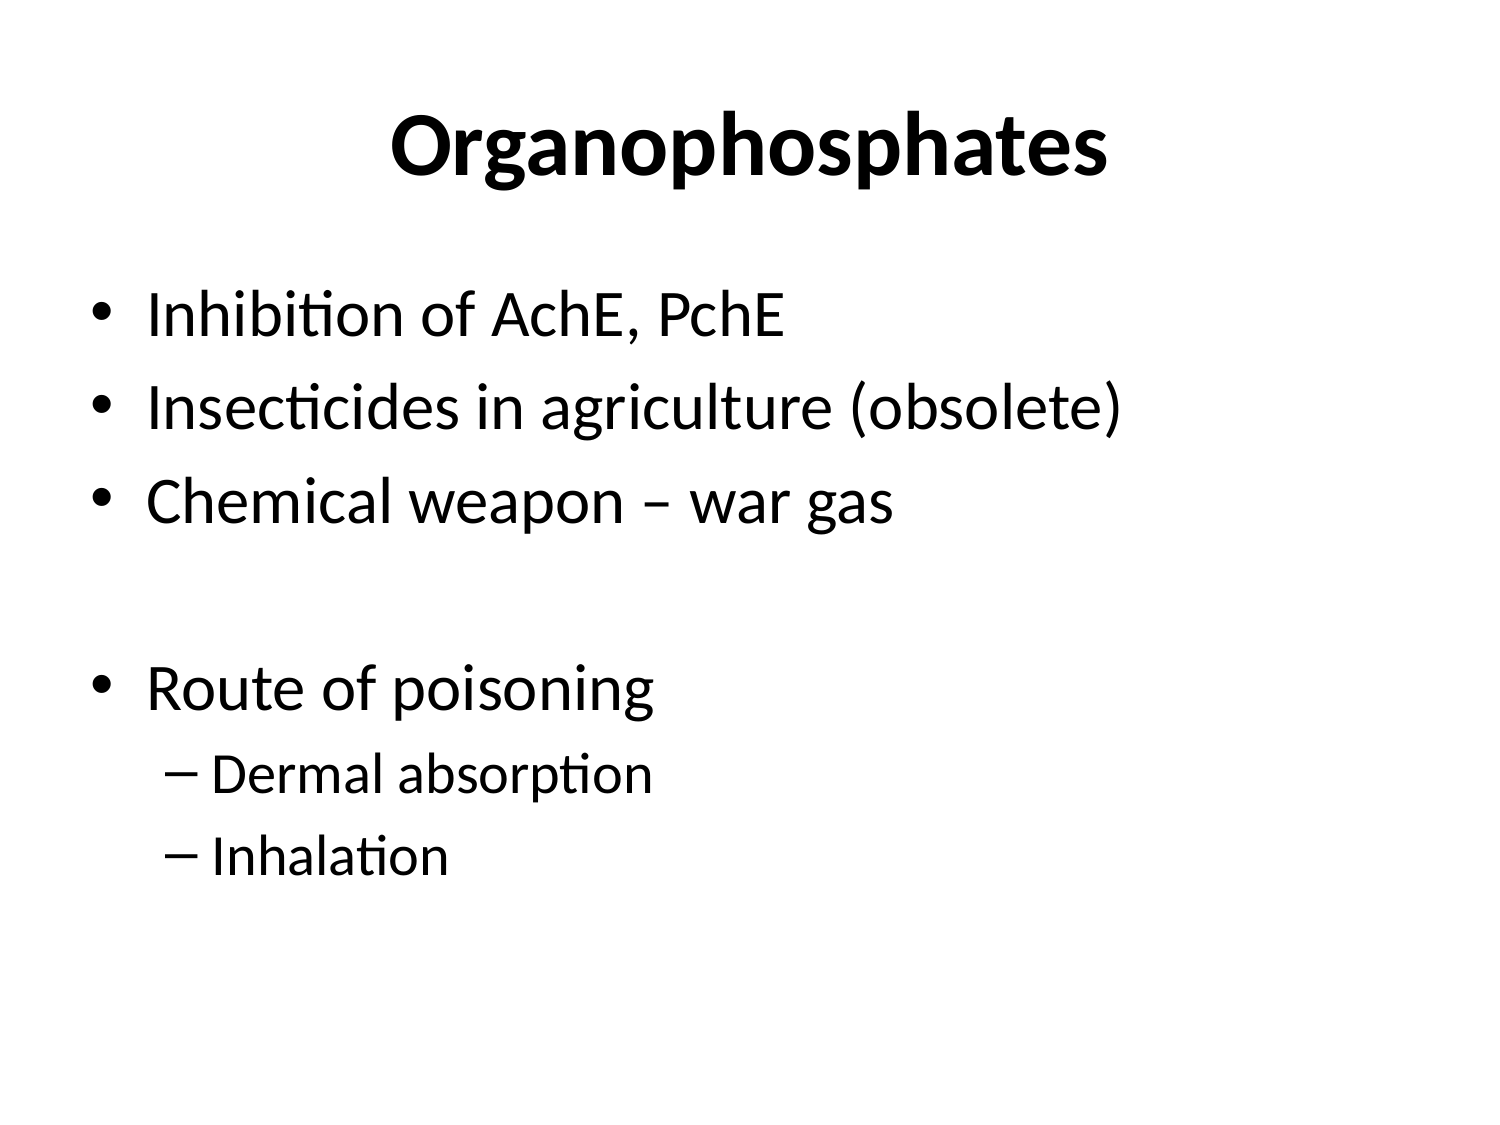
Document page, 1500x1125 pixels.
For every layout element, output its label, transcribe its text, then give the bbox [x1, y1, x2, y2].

title Organophosphates [75, 45, 1425, 233]
list Inhibition of AchE, PchE Insecticides in agriculture (obsolete) Chemical weapon – war gas Route of poisoning Dermal absorption Inhalation [75, 262, 1425, 1005]
